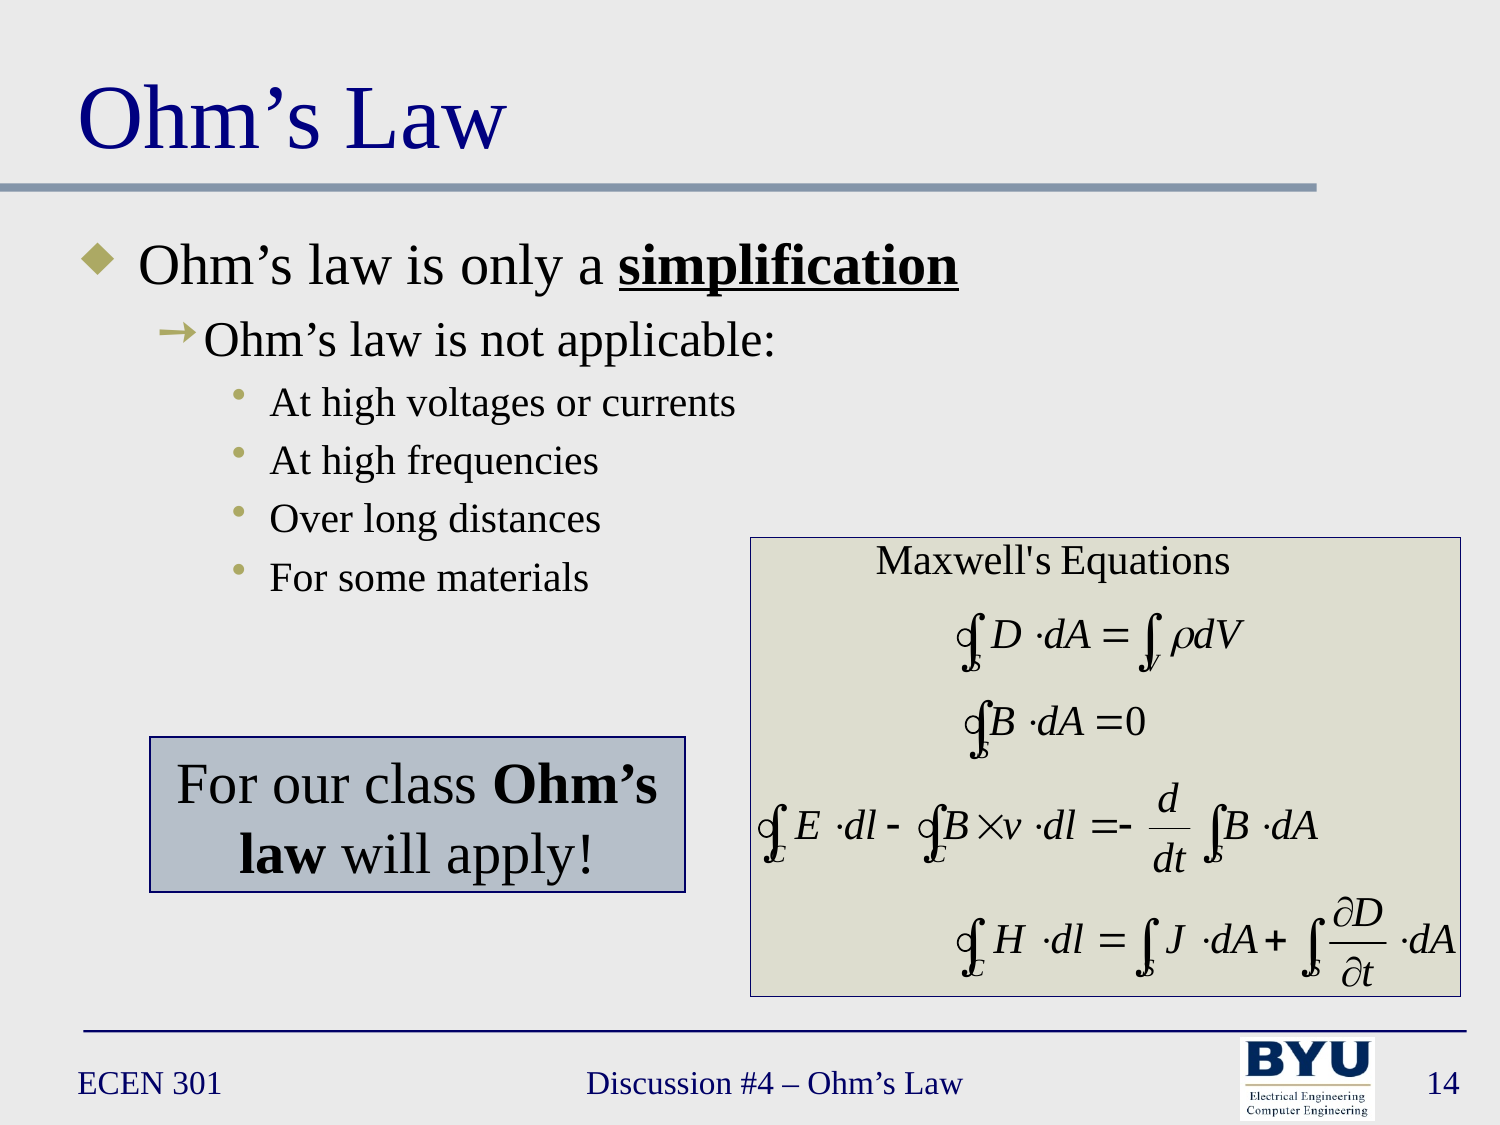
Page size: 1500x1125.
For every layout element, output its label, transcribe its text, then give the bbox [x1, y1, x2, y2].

picture [1240, 1037, 1375, 1049]
text_box For our class Ohm’s law will apply! [149, 737, 686, 893]
slide_number 14 [1162, 1049, 1476, 1113]
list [749, 537, 1461, 997]
picture [1240, 1113, 1375, 1121]
list Ohm’s law is only a simplification Ohm’s law is not applicable: At high voltages or currents At high frequencies Over long distances For some materials [66, 218, 1413, 451]
footer Discussion #4 – Ohm’s Law [487, 1049, 1063, 1113]
slide_number ECEN 301 [62, 1049, 388, 1113]
title Ohm’s Law [62, 24, 1438, 176]
